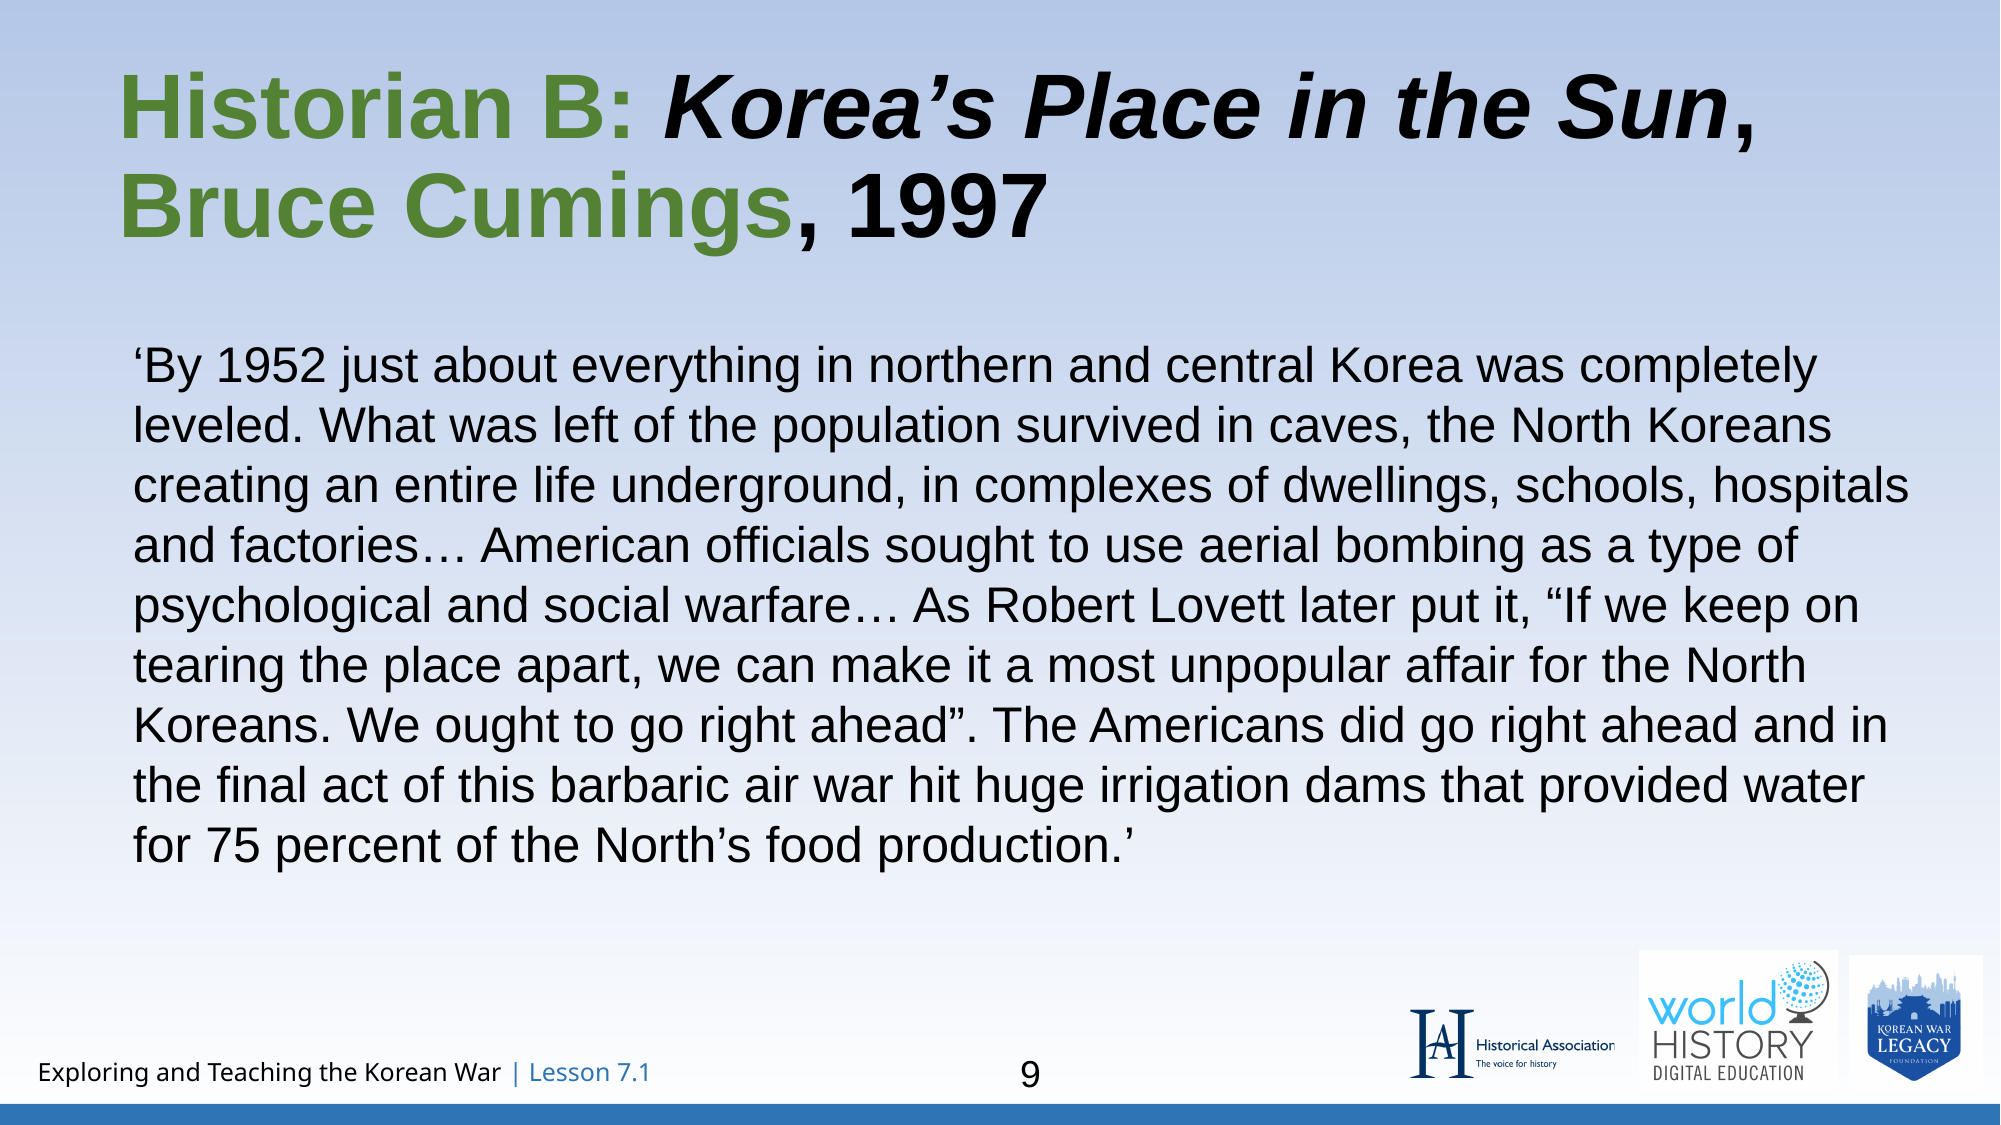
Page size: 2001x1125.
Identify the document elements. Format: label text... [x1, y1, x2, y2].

picture [1639, 950, 1838, 1091]
slide_number 9 [647, 1042, 1414, 1103]
picture [1849, 955, 1983, 1090]
title Historian B: Korea’s Place in the Sun, Bruce Cumings, 1997 [118, 59, 1844, 277]
text_box ‘By 1952 just about everything in northern and central Korea was completely leveled. What was left of the population survived in caves, the North Koreans creating an entire life underground, in complexes of dwellings, schools, hospitals and factories… American officials sought to use aerial bombing as a type of psychological and social warfare… As Robert Lovett later put it, “If we keep on tearing the place apart, we can make it a most unpopular affair for the North Koreans. We ought to go right ahead”. The Americans did go right ahead and in the final act of this barbaric air war hit huge irrigation dams that provided water for 75 percent of the North’s food production.’ [118, 324, 1934, 880]
